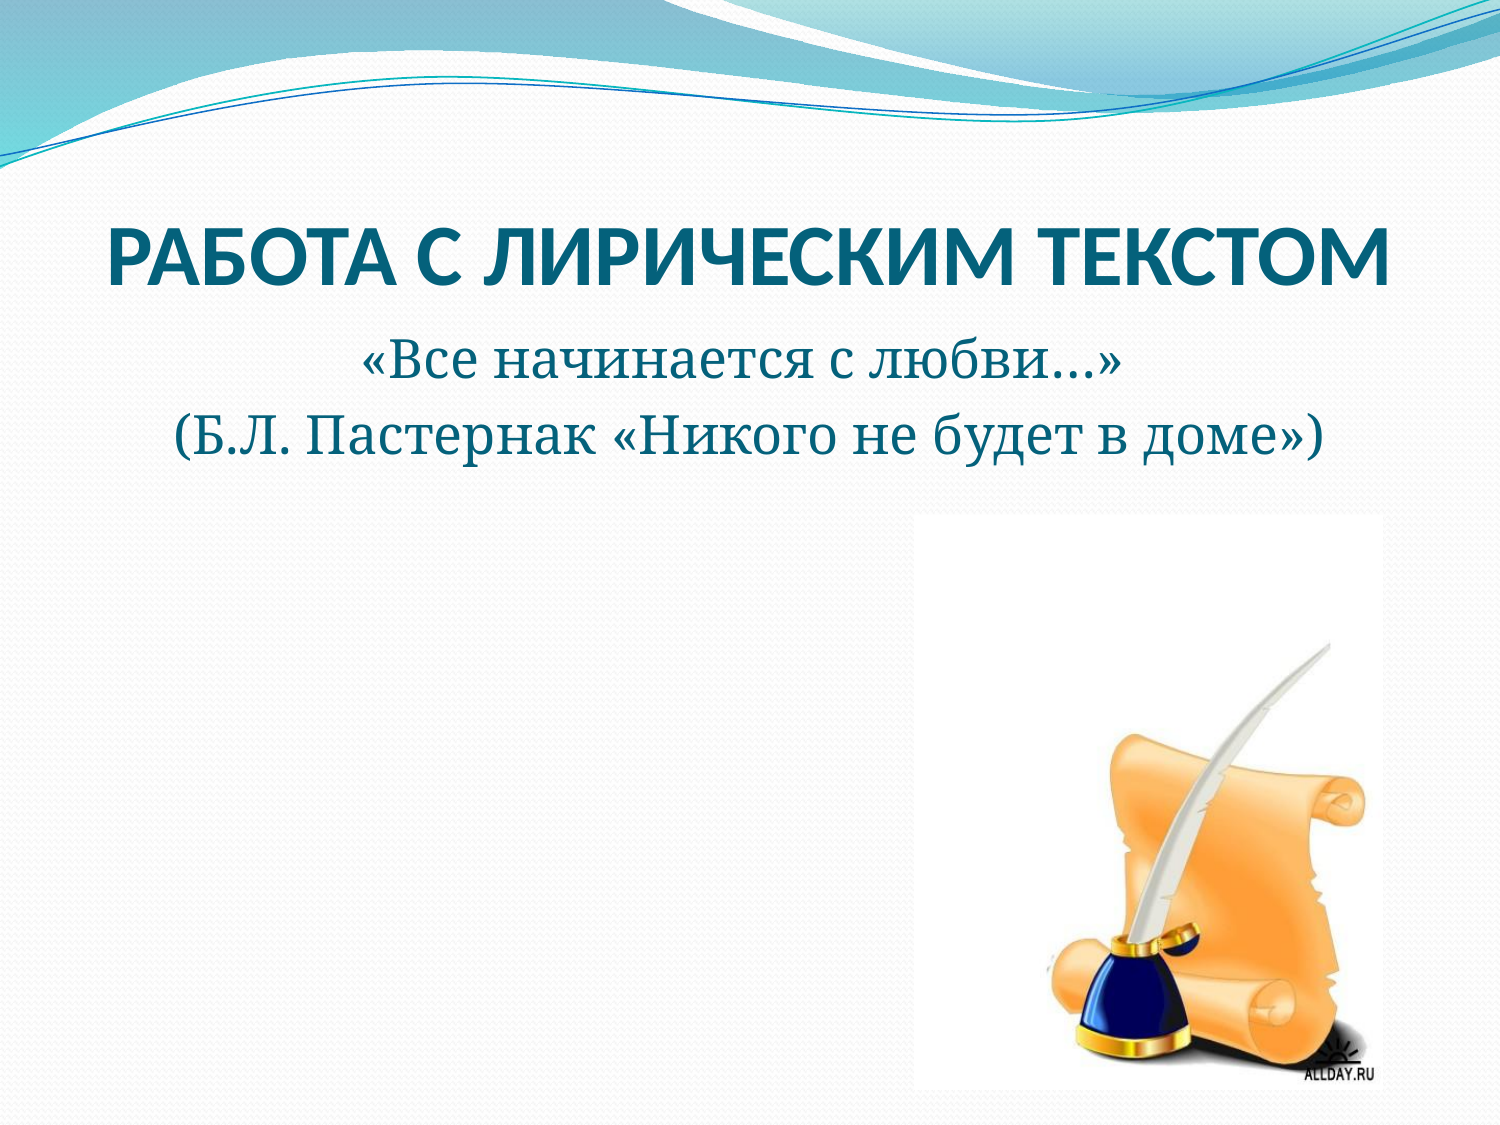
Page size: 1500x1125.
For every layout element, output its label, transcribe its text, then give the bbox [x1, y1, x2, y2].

picture [913, 515, 1383, 1091]
table_cell Иванов [906, 516, 913, 1038]
list «Все начинается с любви…» (Б.Л. Пастернак «Никого не будет в доме») [75, 317, 1425, 1038]
table_cell Иванов [1383, 517, 1389, 1038]
title РАБОТА С ЛИРИЧЕСКИМ ТЕКСТОМ [75, 115, 1425, 303]
